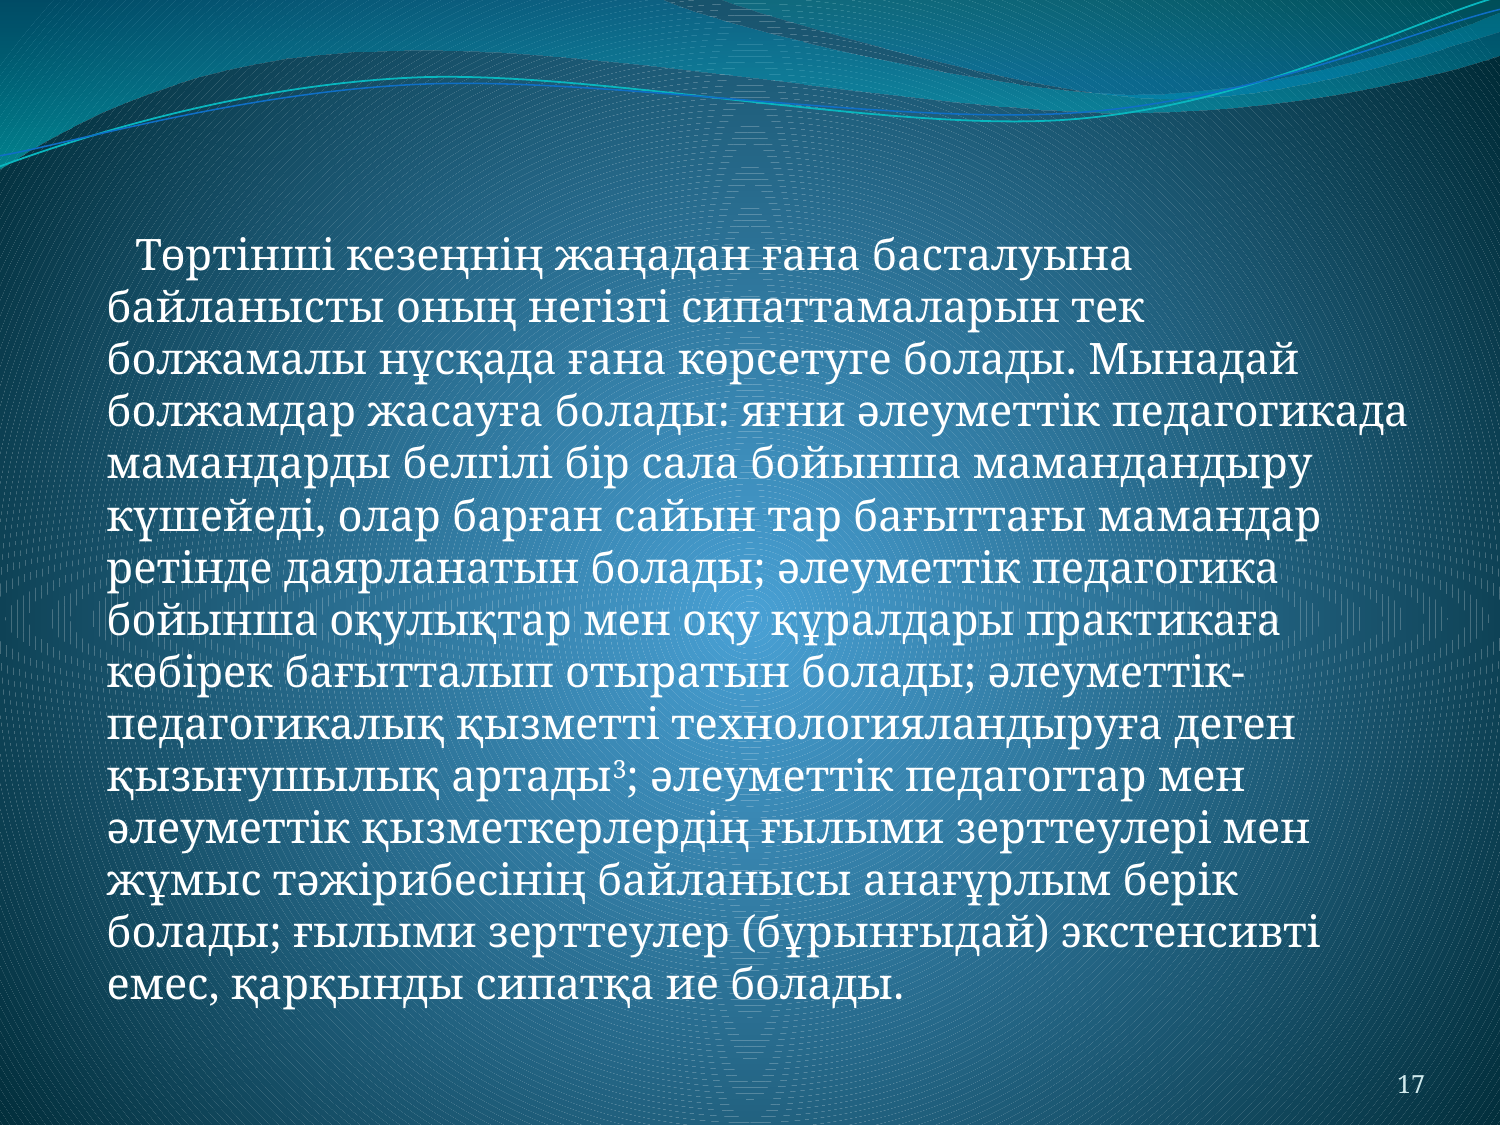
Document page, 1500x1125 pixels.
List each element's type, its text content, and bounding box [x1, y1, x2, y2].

slide_number 17 [1299, 1042, 1425, 1103]
list Төртінші кезеңнің жаңадан ғана басталуына байланысты оның негізгі сипаттамаларын тек болжамалы нұсқада ғана көрсетуге болады. Мынадай болжамдар жасауға болады: яғни әлеуметтік педагогикада мамандарды белгілі бір сала бойынша мамандандыру күшейеді, олар барған сайын тар бағыттағы мамандар ретінде даярланатын болады; әлеуметтік педагогика бойынша оқулықтар мен оқу құралдары практикаға көбірек бағытталып отыратын болады; әлеуметтік-педагогикалық қызметті технологияландыруға деген қызығушылық артады3; әлеуметтік педагогтар мен әлеуметтік қызметкерлердің ғылыми зерттеулері мен жұмыс тәжірибесінің байланысы анағұрлым берік болады; ғылыми зерттеулер (бұрынғыдай) экстенсивті емес, қарқынды сипатқа ие болады. [53, 219, 1425, 1038]
